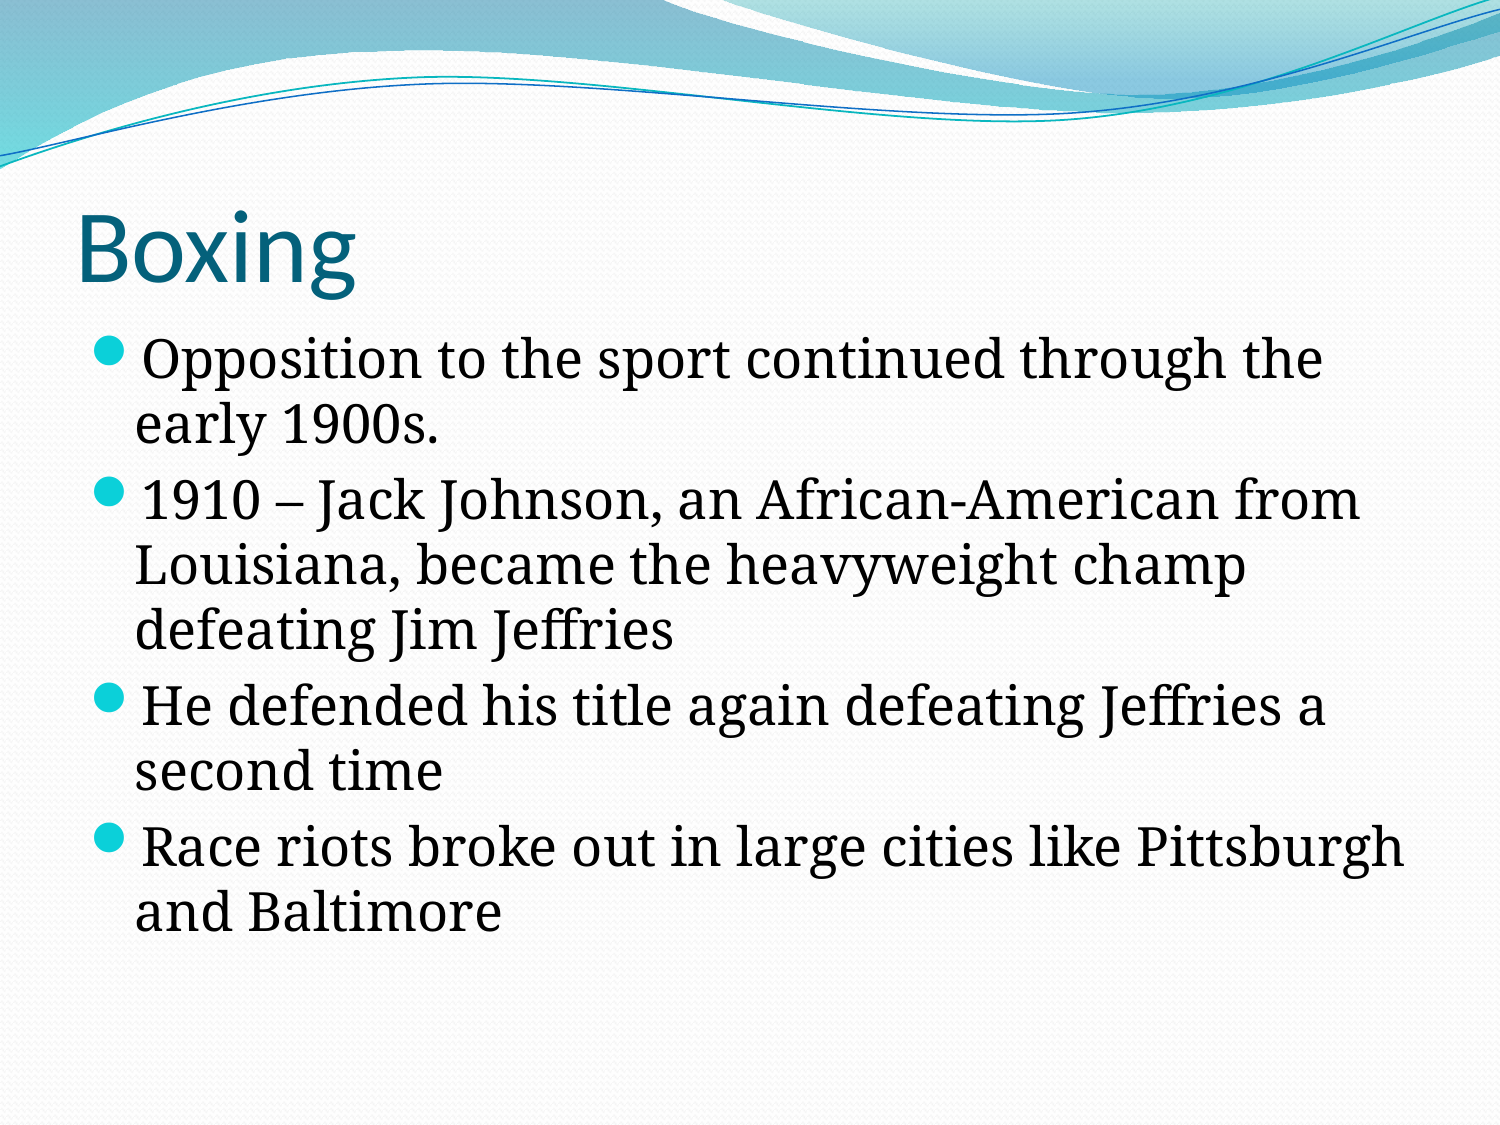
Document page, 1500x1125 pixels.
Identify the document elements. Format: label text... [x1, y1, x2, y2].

title Boxing [75, 115, 1425, 303]
list Opposition to the sport continued through the early 1900s. 1910 – Jack Johnson, an African-American from Louisiana, became the heavyweight champ defeating Jim Jeffries He defended his title again defeating Jeffries a second time Race riots broke out in large cities like Pittsburgh and Baltimore [75, 317, 1425, 1038]
